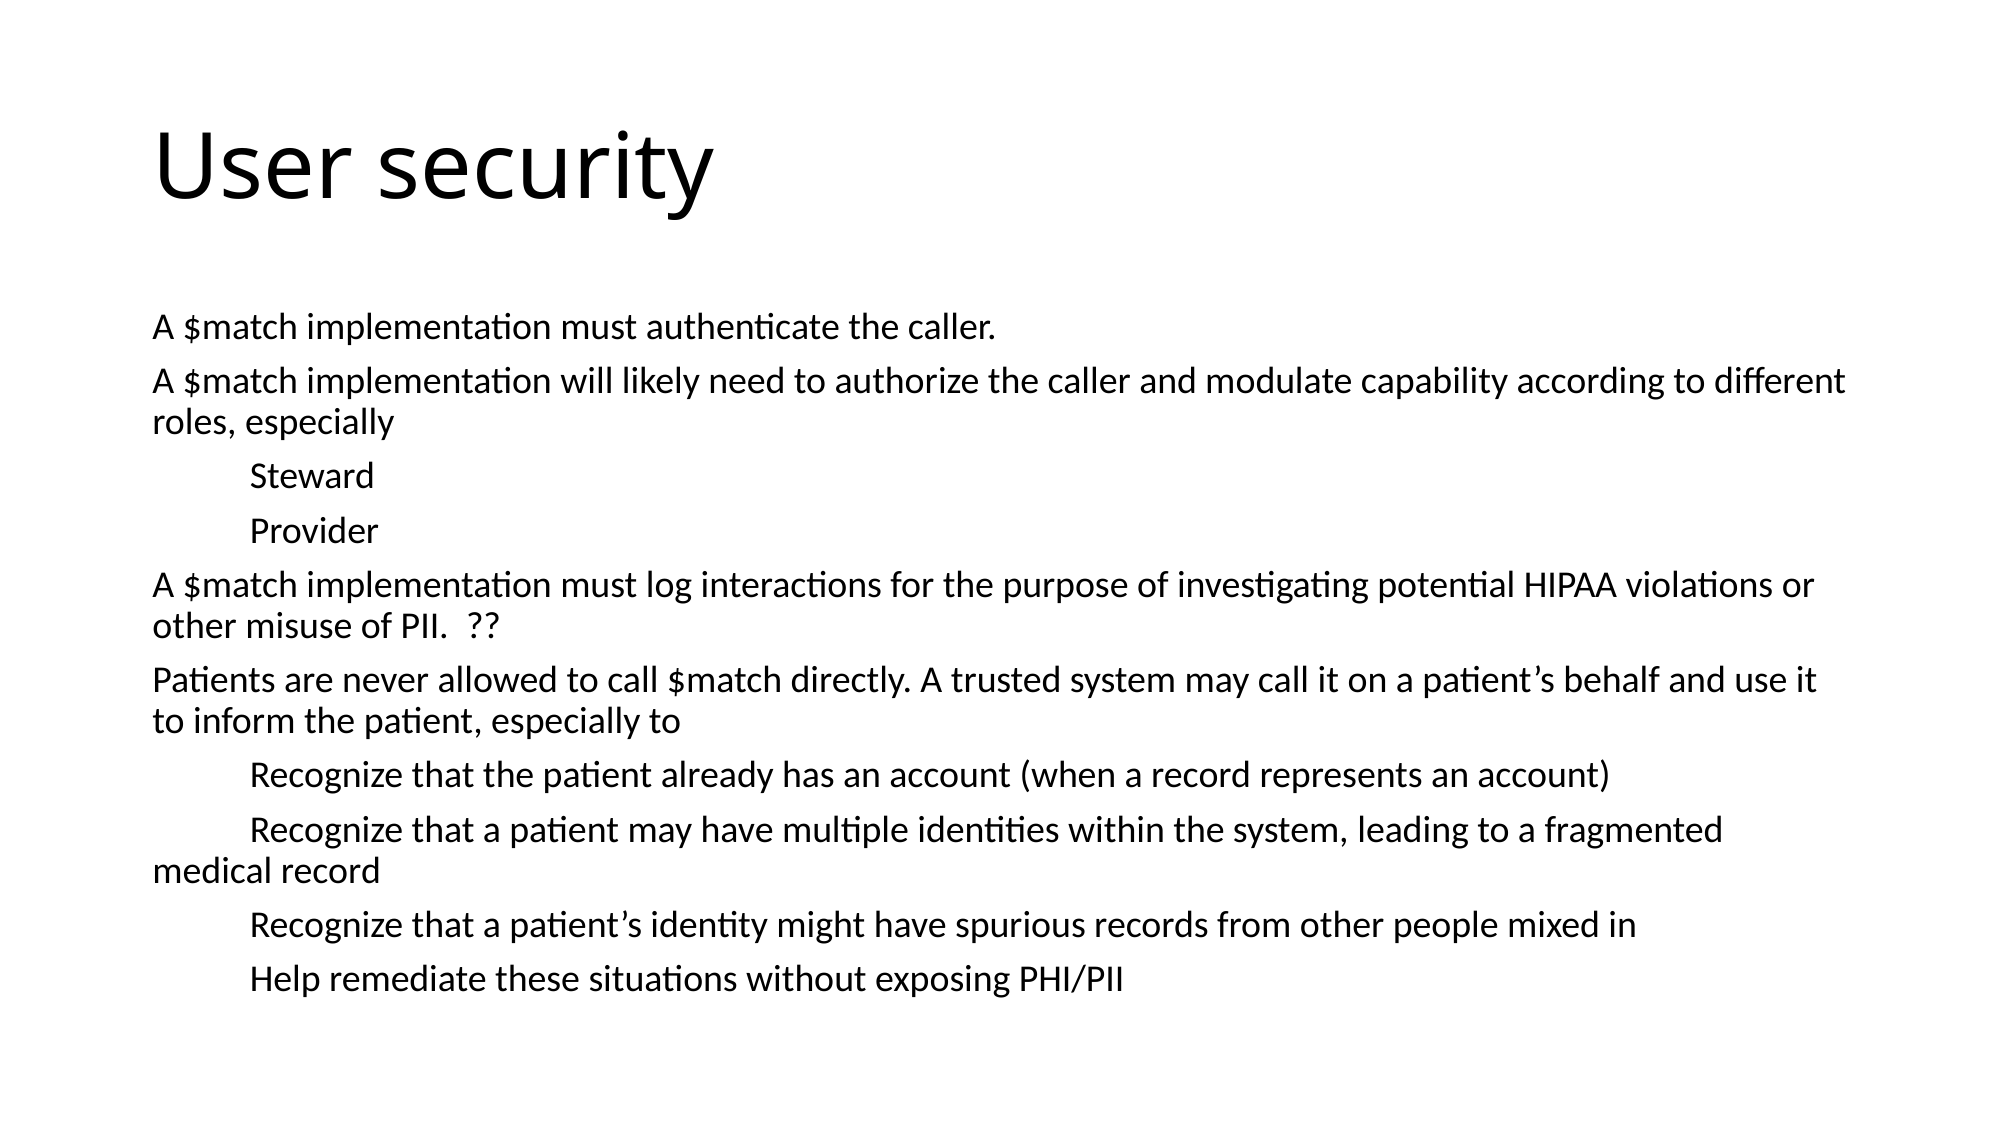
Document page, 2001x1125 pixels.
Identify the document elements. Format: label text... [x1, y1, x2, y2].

list A $match implementation must authenticate the caller. A $match implementation will likely need to authorize the caller and modulate capability according to different roles, especially Steward Provider A $match implementation must log interactions for the purpose of investigating potential HIPAA violations or other misuse of PII. ?? Patients are never allowed to call $match directly. A trusted system may call it on a patient’s behalf and use it to inform the patient, especially to Recognize that the patient already has an account (when a record represents an account) Recognize that a patient may have multiple identities within the system, leading to a fragmented medical record Recognize that a patient’s identity might have spurious records from other people mixed in Help remediate these situations without exposing PHI/PII [137, 299, 1863, 1014]
title User security [137, 59, 1863, 278]
